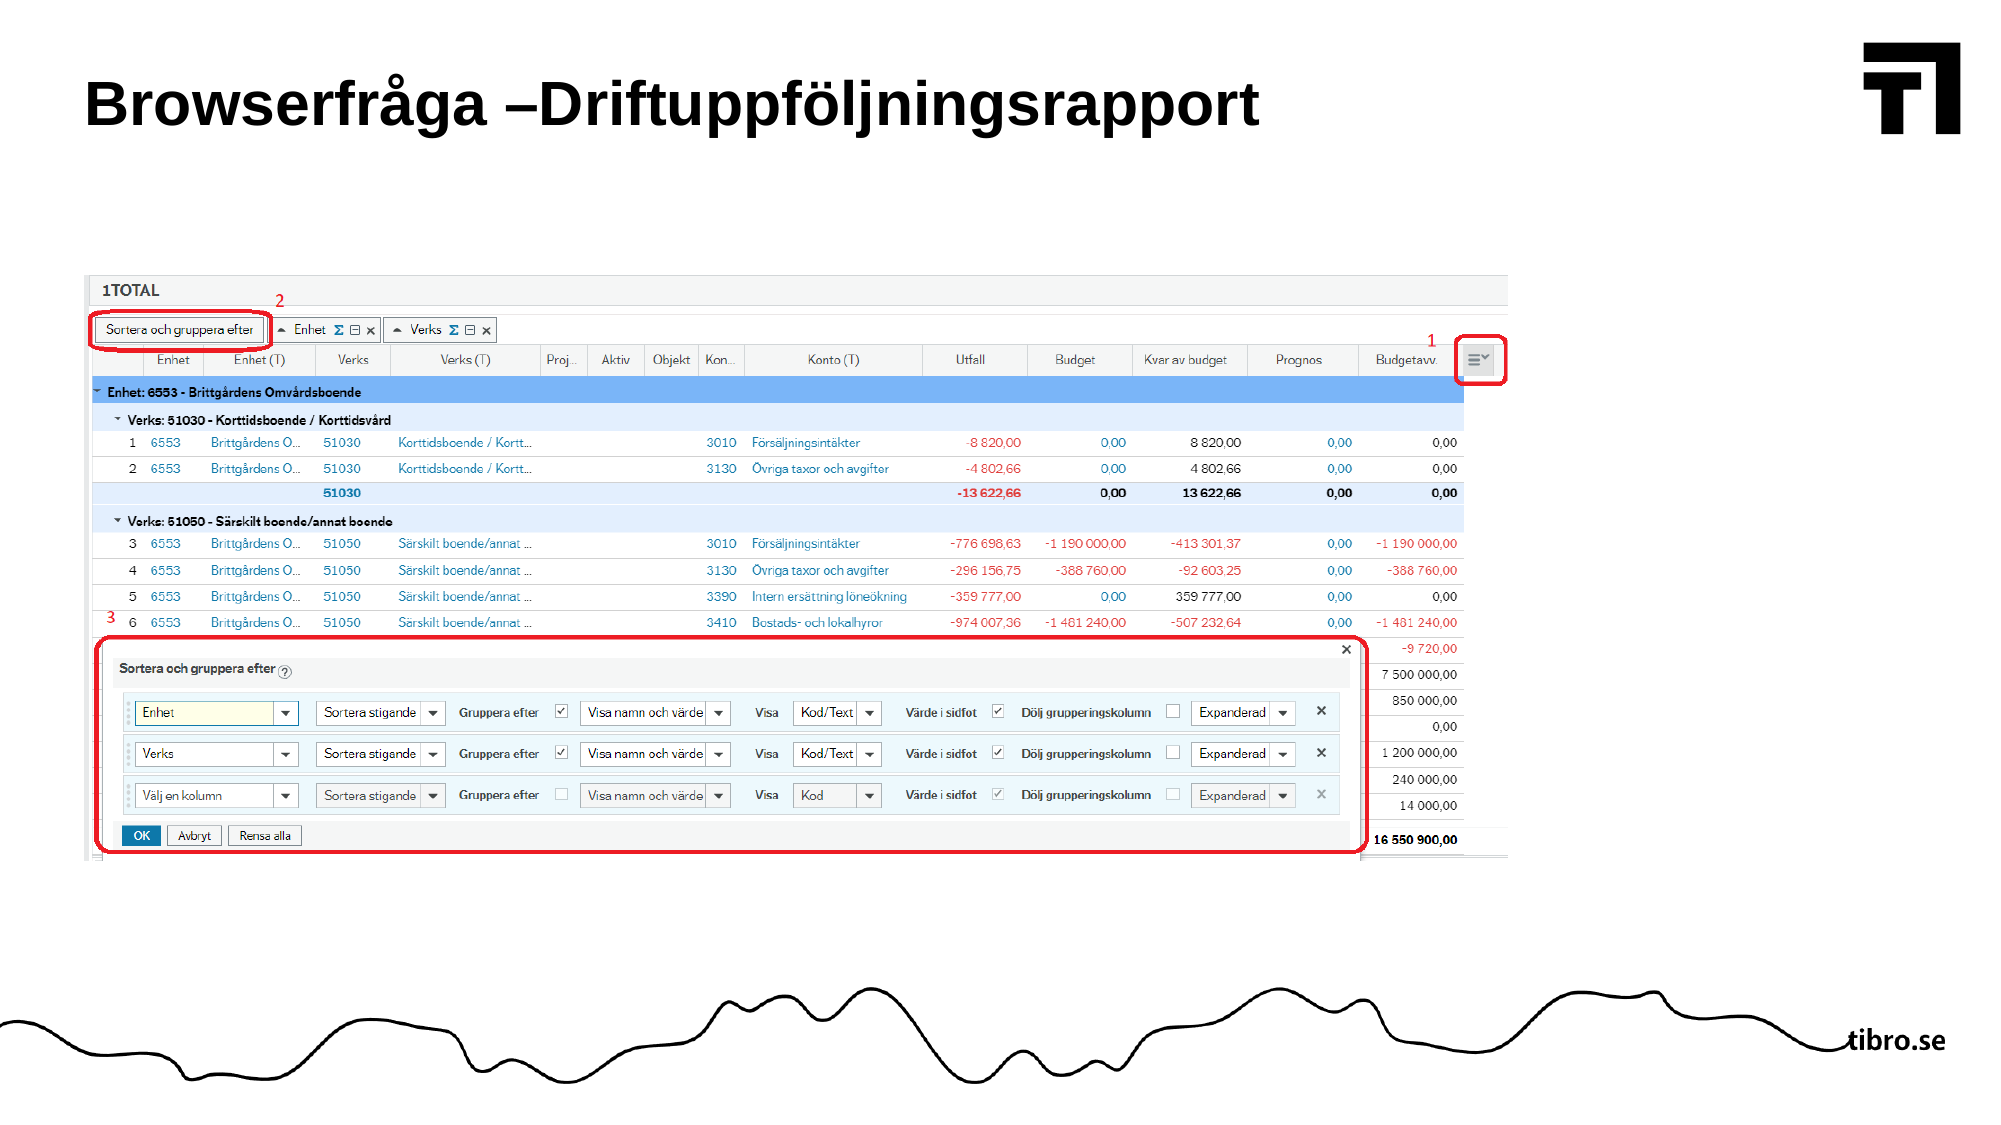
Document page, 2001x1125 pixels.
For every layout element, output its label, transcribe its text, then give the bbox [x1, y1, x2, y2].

title Browserfråga –Driftuppföljningsrapport [84, 38, 1508, 215]
picture [0, 987, 1945, 1084]
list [84, 275, 1508, 862]
